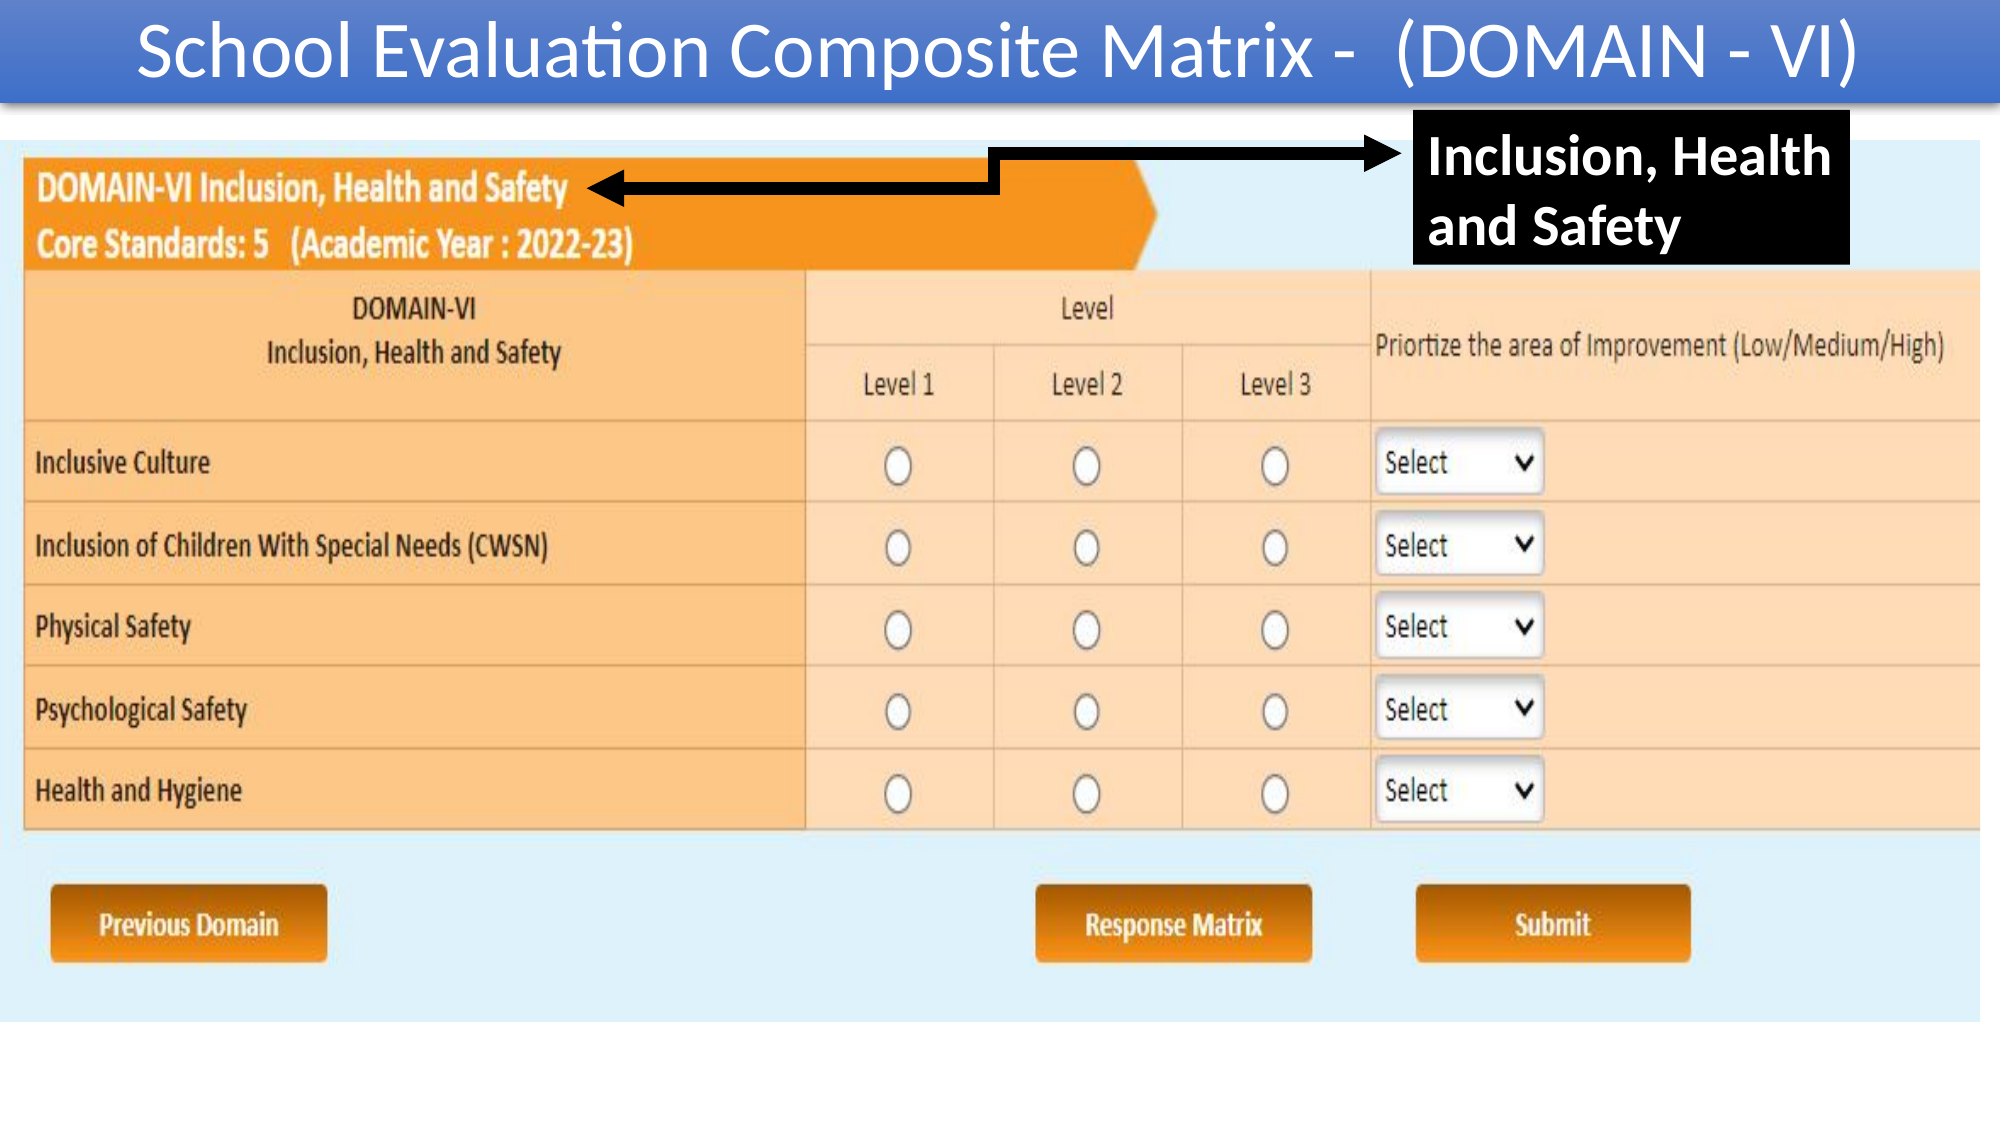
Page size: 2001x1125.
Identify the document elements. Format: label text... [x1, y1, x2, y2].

text_box Inclusion, Health and Safety [1413, 109, 1850, 140]
text_box School Evaluation Composite Matrix - (DOMAIN - VI) [0, 0, 2000, 103]
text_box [586, 153, 1402, 189]
picture [0, 140, 1981, 1022]
